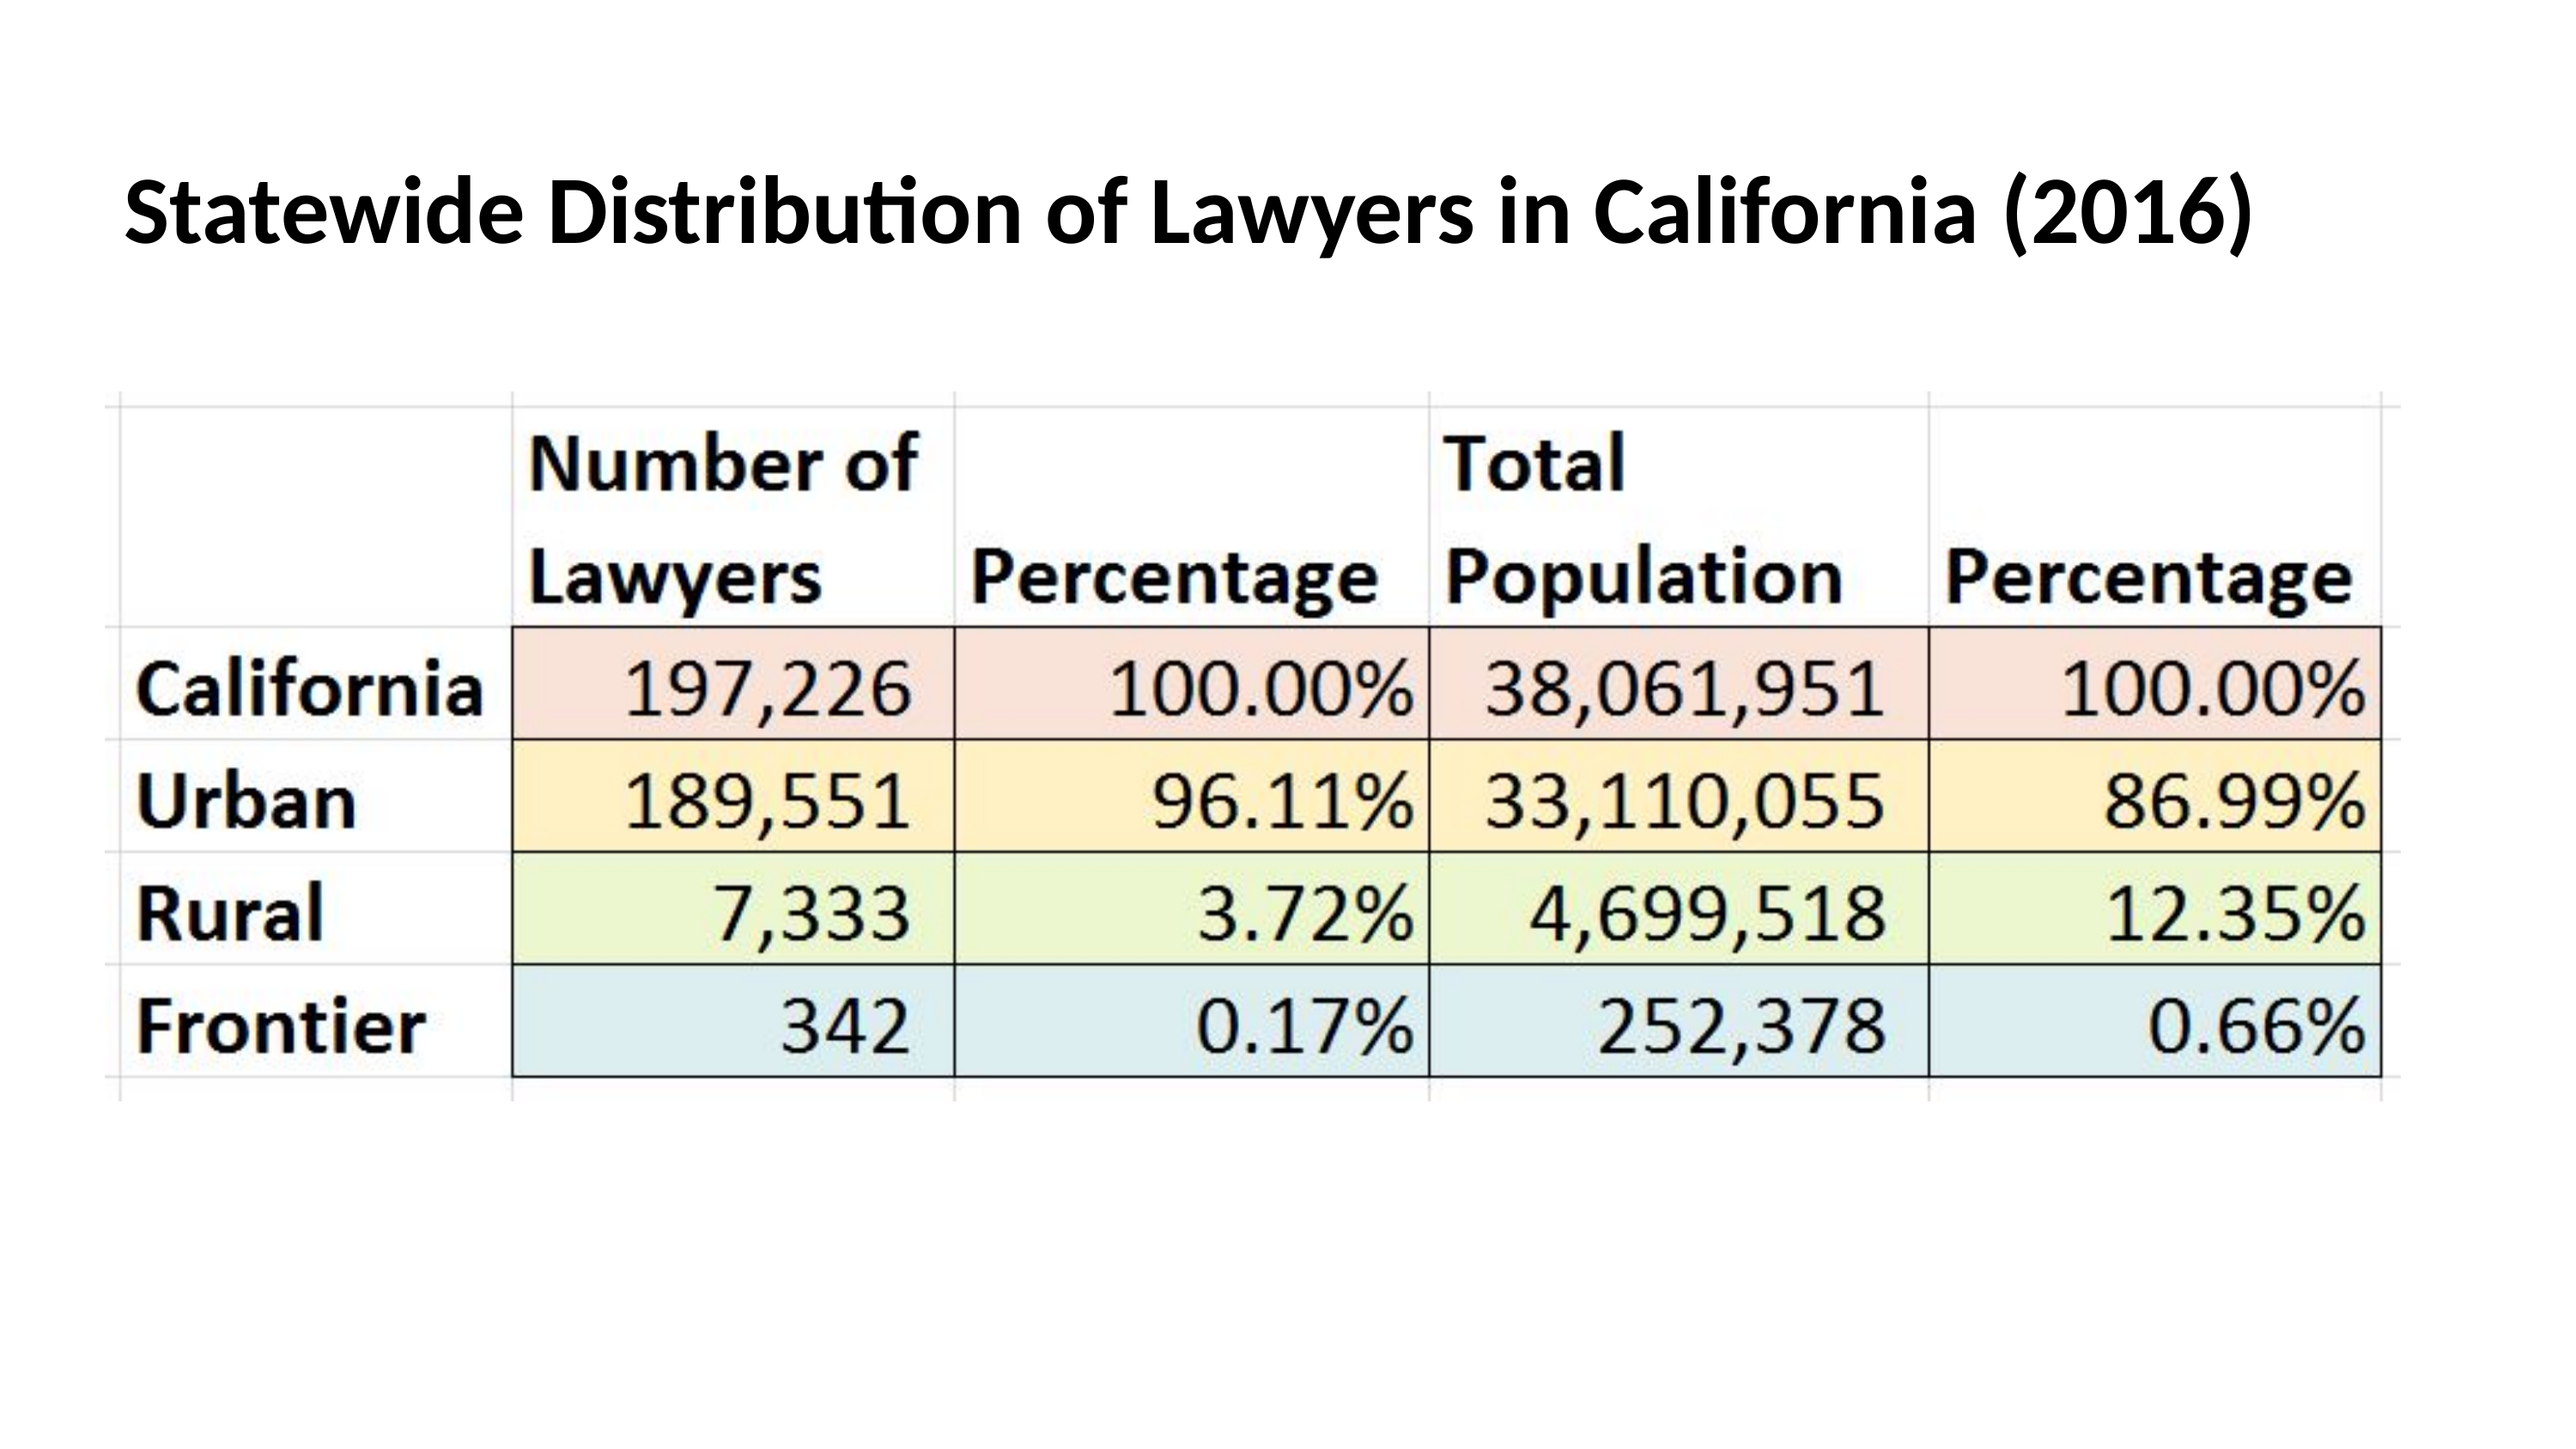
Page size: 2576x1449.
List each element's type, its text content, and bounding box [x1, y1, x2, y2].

title Statewide Distribution of Lawyers in California (2016) [64, 39, 2318, 371]
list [105, 391, 2401, 1101]
